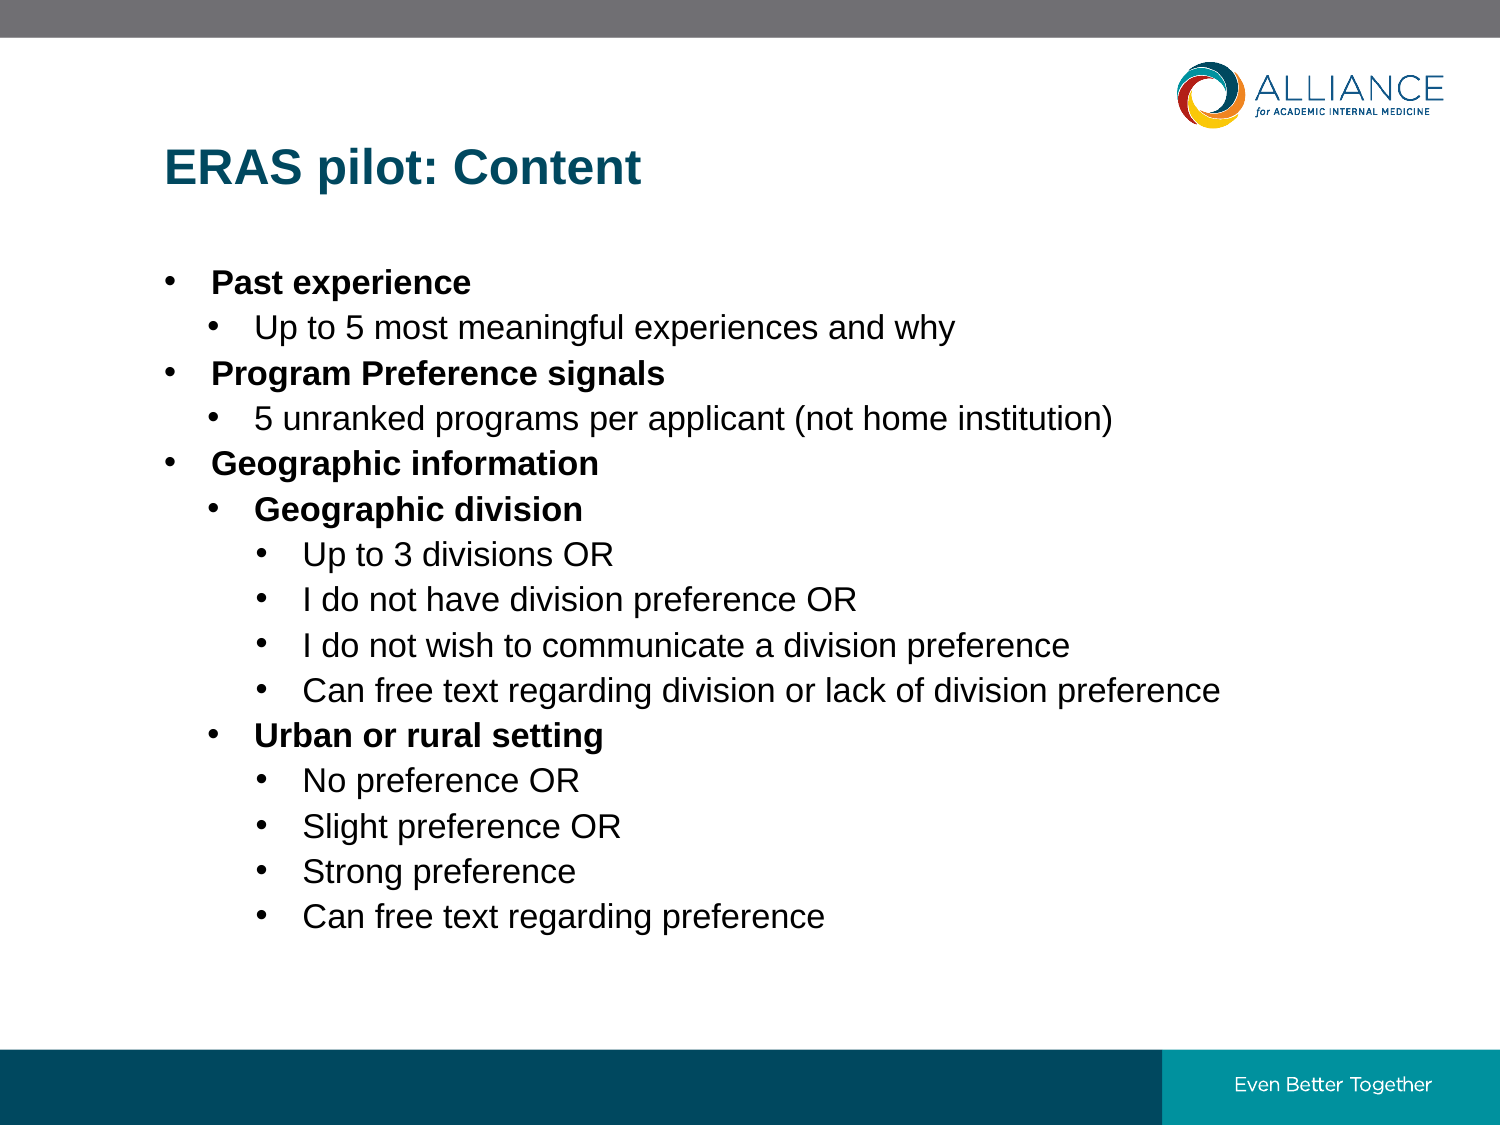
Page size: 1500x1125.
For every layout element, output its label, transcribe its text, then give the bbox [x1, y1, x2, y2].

list Past experience Up to 5 most meaningful experiences and why Program Preference signals 5 unranked programs per applicant (not home institution) Geographic information Geographic division Up to 3 divisions OR I do not have division preference OR I do not wish to communicate a division preference Can free text regarding division or lack of division preference Urban or rural setting No preference OR Slight preference OR Strong preference Can free text regarding preference [164, 256, 1444, 1014]
picture [1167, 59, 1453, 131]
title ERAS pilot: Content [164, 134, 1444, 256]
